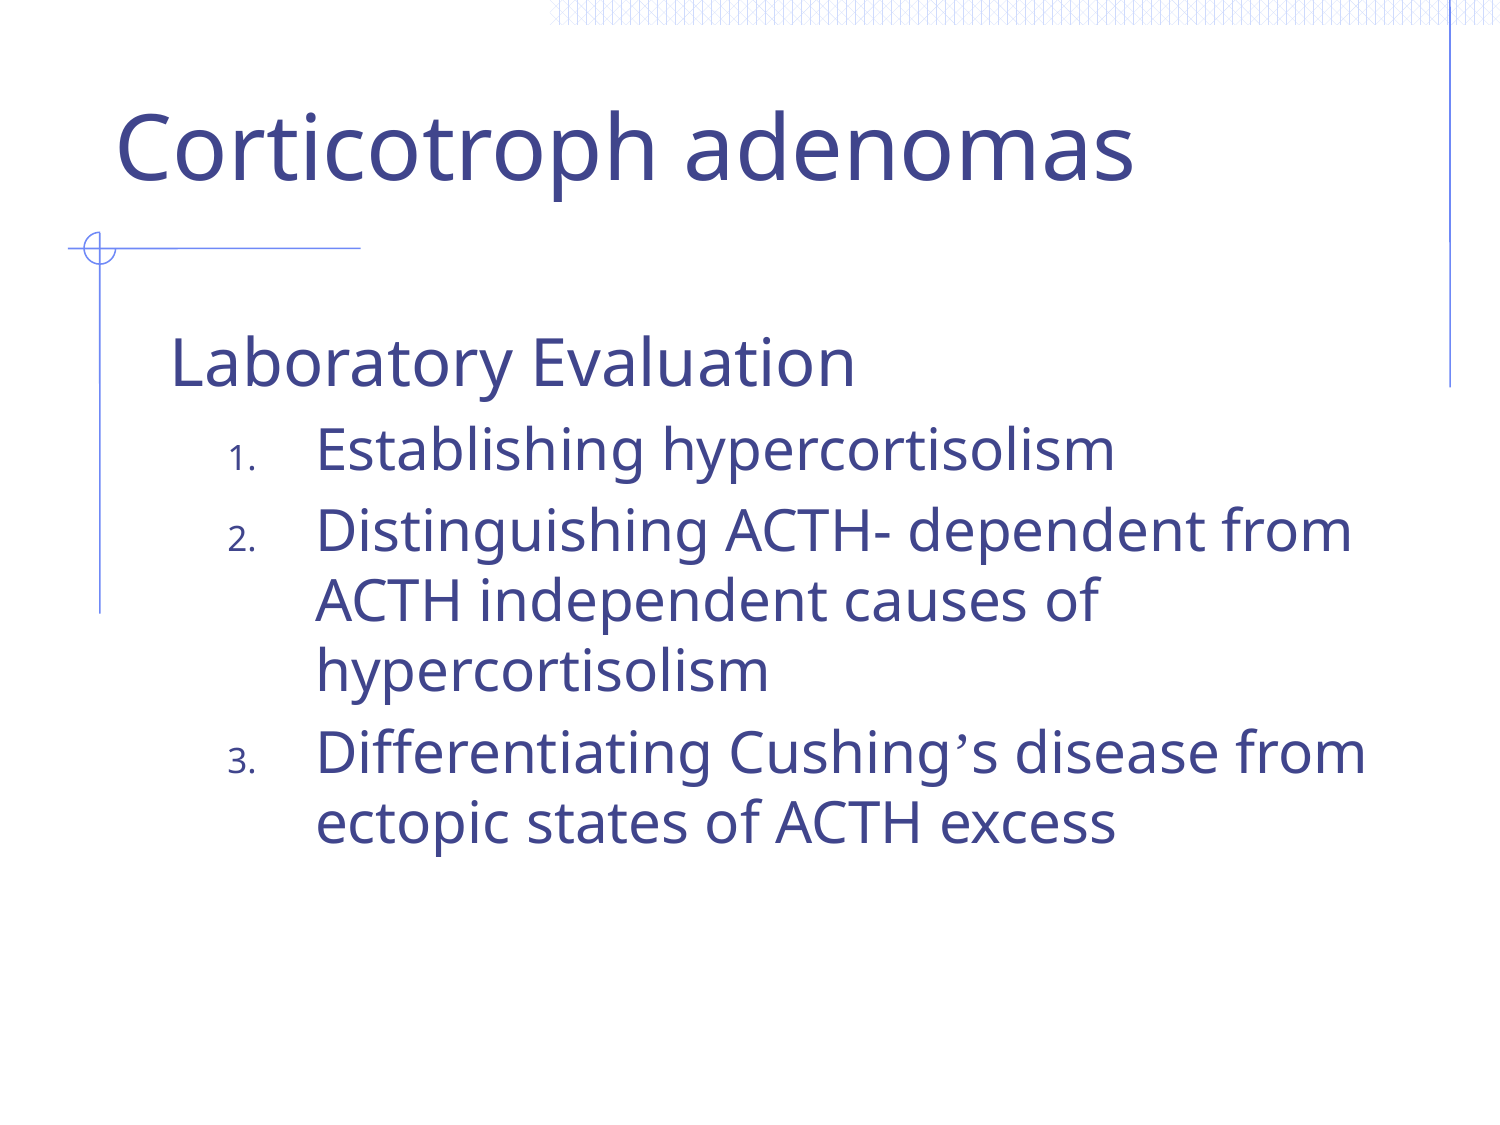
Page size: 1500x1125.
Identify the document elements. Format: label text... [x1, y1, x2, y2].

title Corticotroph adenomas [99, 50, 1375, 238]
list Laboratory Evaluation Establishing hypercortisolism Distinguishing ACTH- dependent from ACTH independent causes of hypercortisolism Differentiating Cushing’s disease from ectopic states of ACTH excess [137, 312, 1413, 988]
